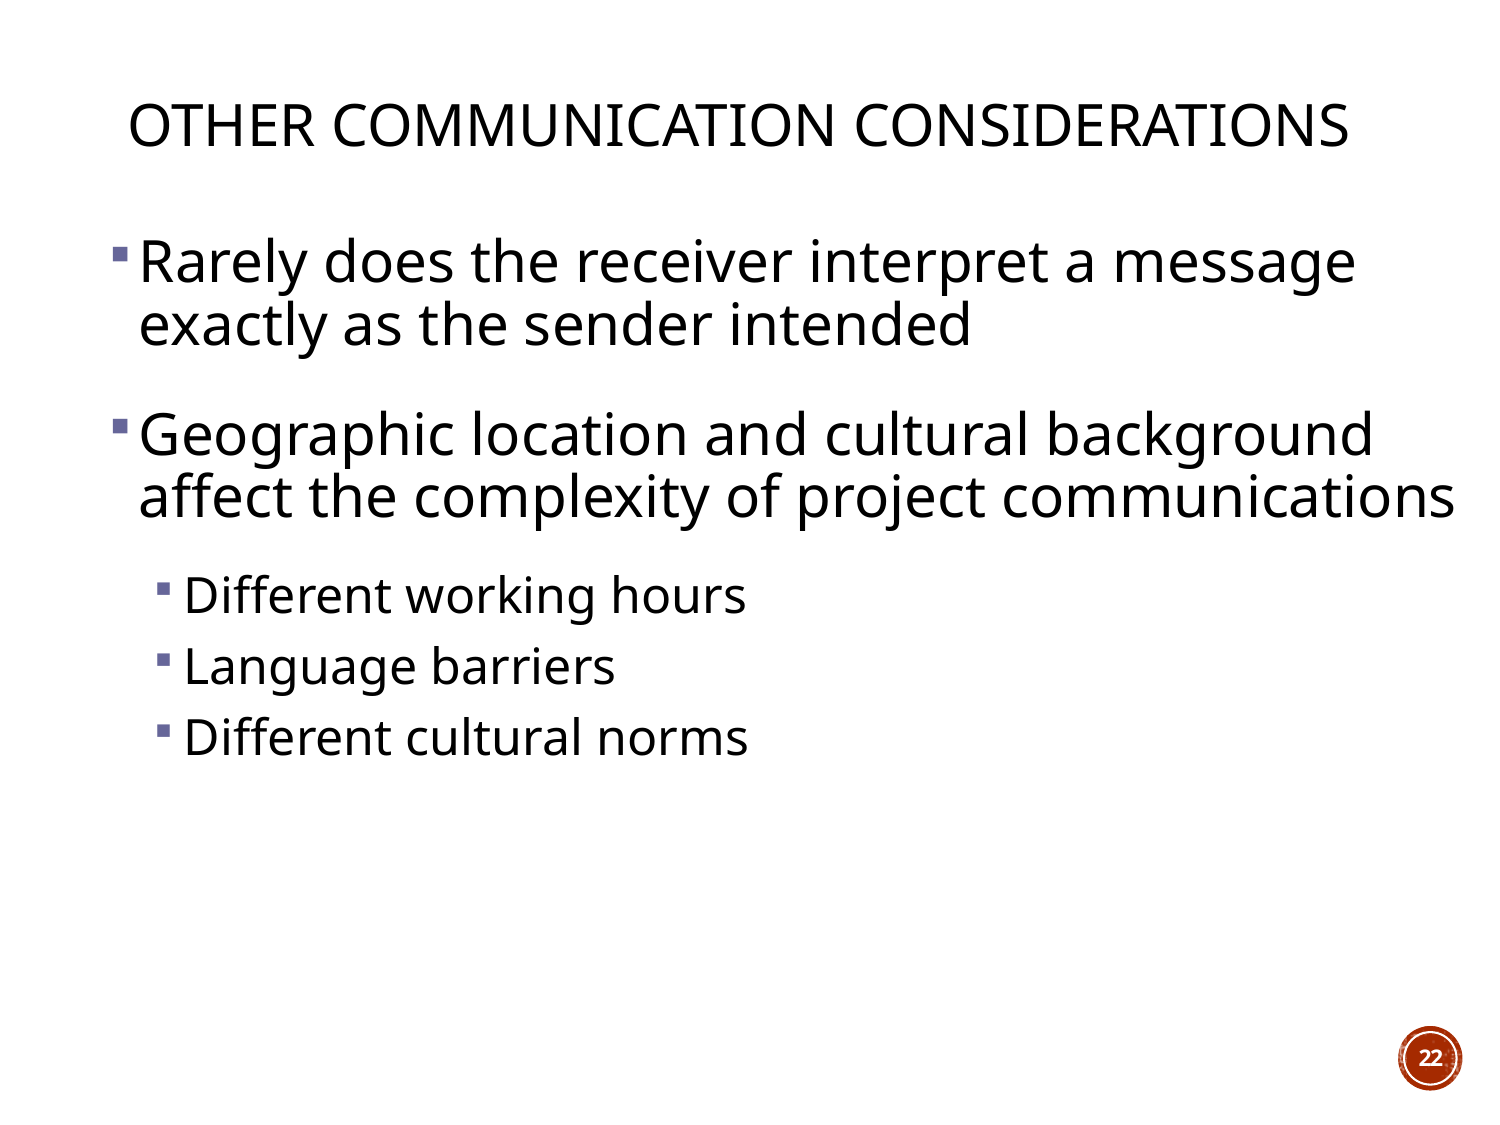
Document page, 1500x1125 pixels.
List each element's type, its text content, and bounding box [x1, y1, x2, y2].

slide_number 22 [1391, 1028, 1471, 1089]
list Rarely does the receiver interpret a message exactly as the sender intended Geographic location and cultural background affect the complexity of project communications Different working hours Language barriers Different cultural norms [93, 224, 1482, 1029]
title Other Communication Considerations [112, 79, 1388, 175]
